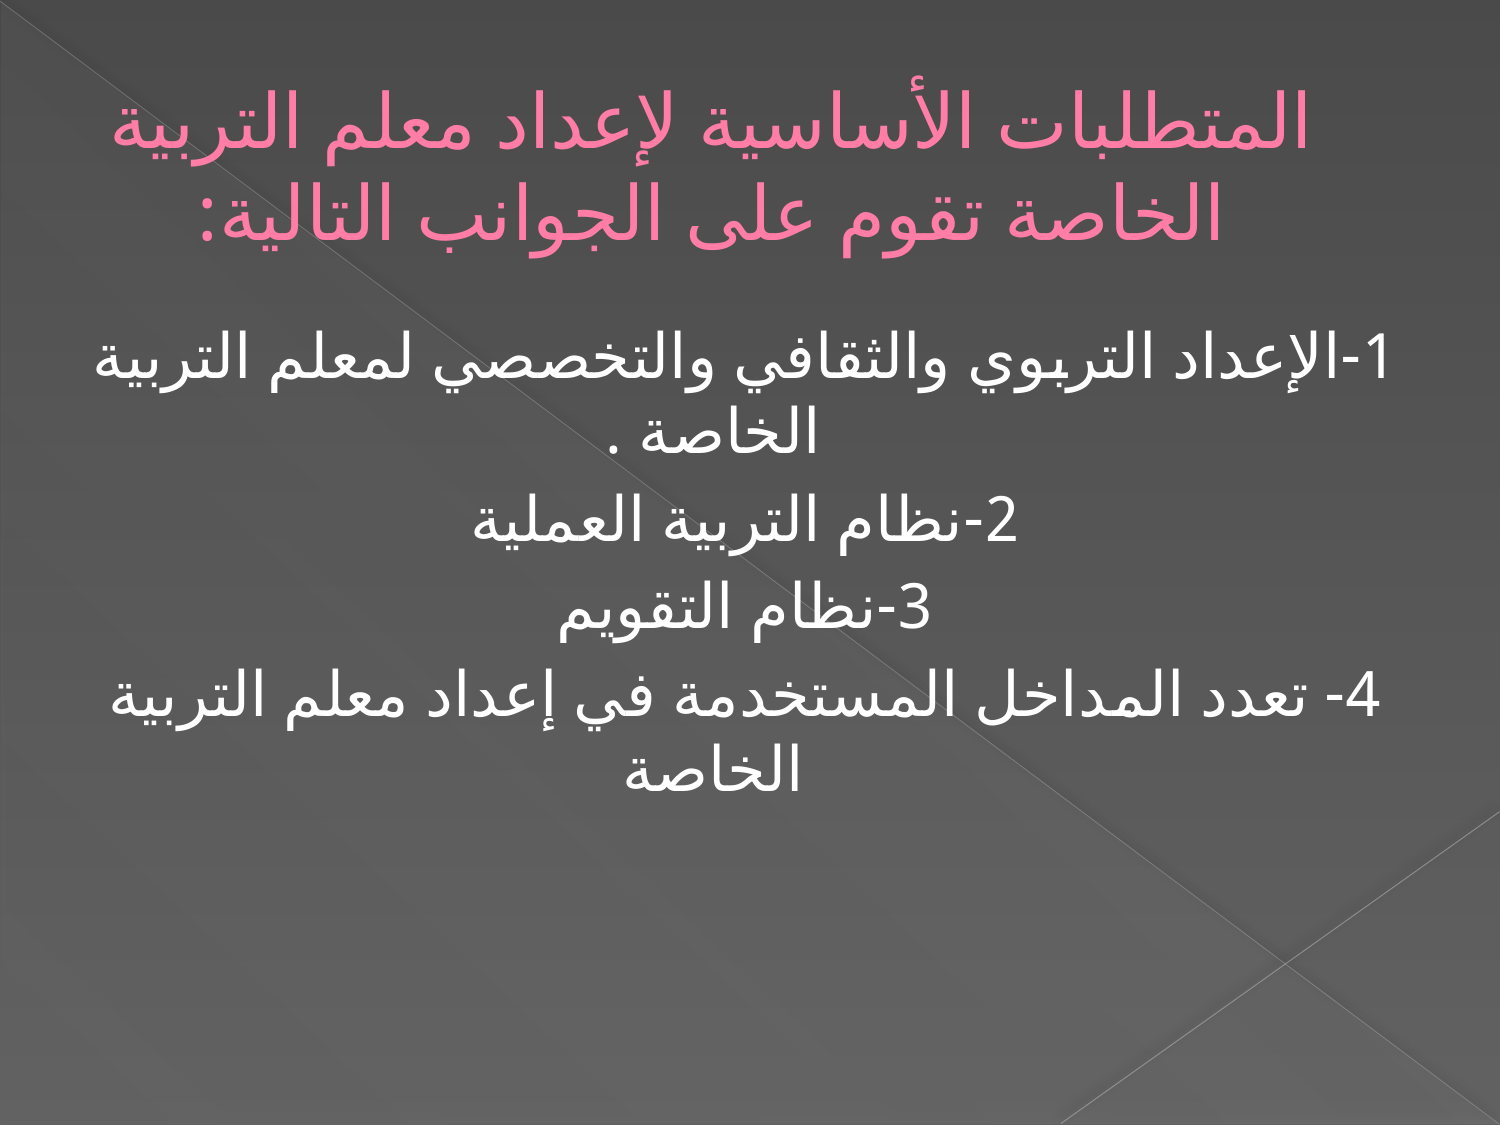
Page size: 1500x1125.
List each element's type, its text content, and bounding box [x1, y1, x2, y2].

title المتطلبات الأساسية لإعداد معلم التربية الخاصة تقوم على الجوانب التالية: [75, 23, 1425, 305]
list 1-الإعداد التربوي والثقافي والتخصصي لمعلم التربية الخاصة . 2-نظام التربية العملية 3-نظام التقويم 4- تعدد المداخل المستخدمة في إعداد معلم التربية الخاصة [75, 308, 1425, 1059]
